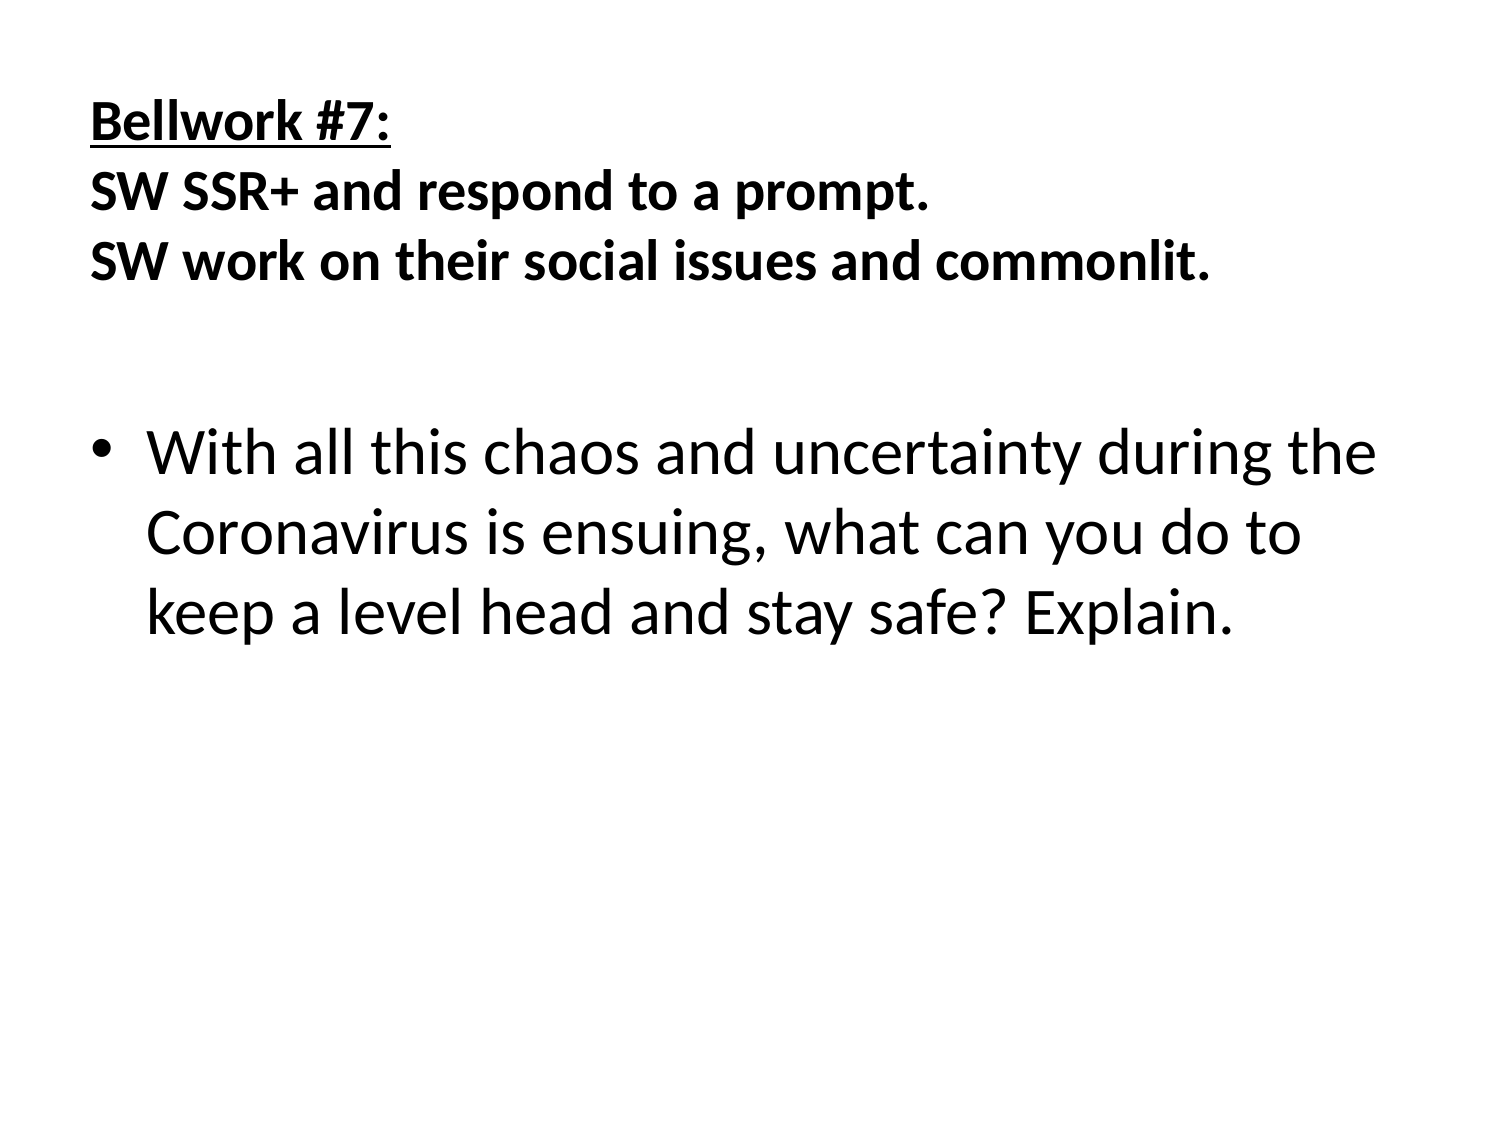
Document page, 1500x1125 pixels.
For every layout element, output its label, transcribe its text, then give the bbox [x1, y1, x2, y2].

title Bellwork #7: SW SSR+ and respond to a prompt. SW work on their social issues and commonlit. [74, 62, 1426, 313]
list With all this chaos and uncertainty during the Coronavirus is ensuing, what can you do to keep a level head and stay safe? Explain. [74, 399, 1426, 1006]
